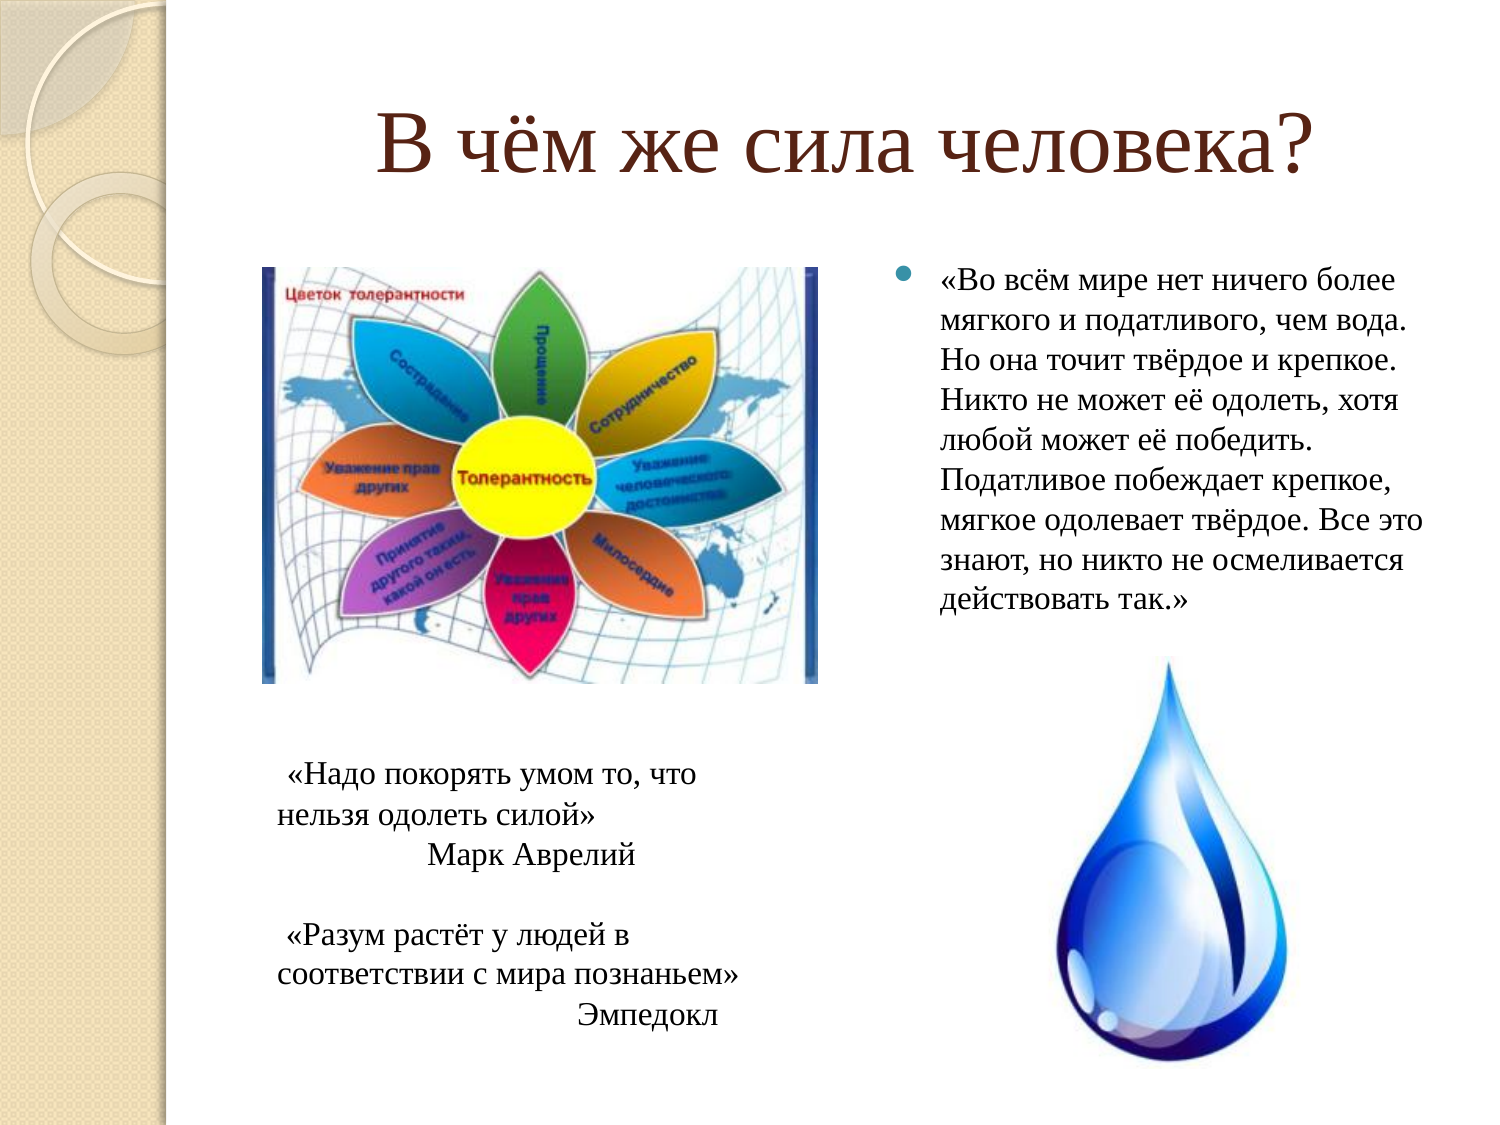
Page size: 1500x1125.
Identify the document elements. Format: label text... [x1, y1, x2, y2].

picture [974, 656, 1387, 1070]
text_box «Надо покорять умом то, что нельзя одолеть силой» Марк Аврелий «Разум растёт у людей в соответствии с мира познаньем» Эмпедокл [262, 739, 774, 1039]
picture [262, 266, 818, 684]
list «Во всём мире нет ничего более мягкого и податливого, чем вода. Но она точит твёрдое и крепкое. Никто не может её одолеть, хотя любой может её победить. Податливое побеждает крепкое, мягкое одолевает твёрдое. Все это знают, но никто не осмеливается действовать так.» [865, 249, 1466, 582]
title В чём же сила человека? [242, 42, 1473, 231]
